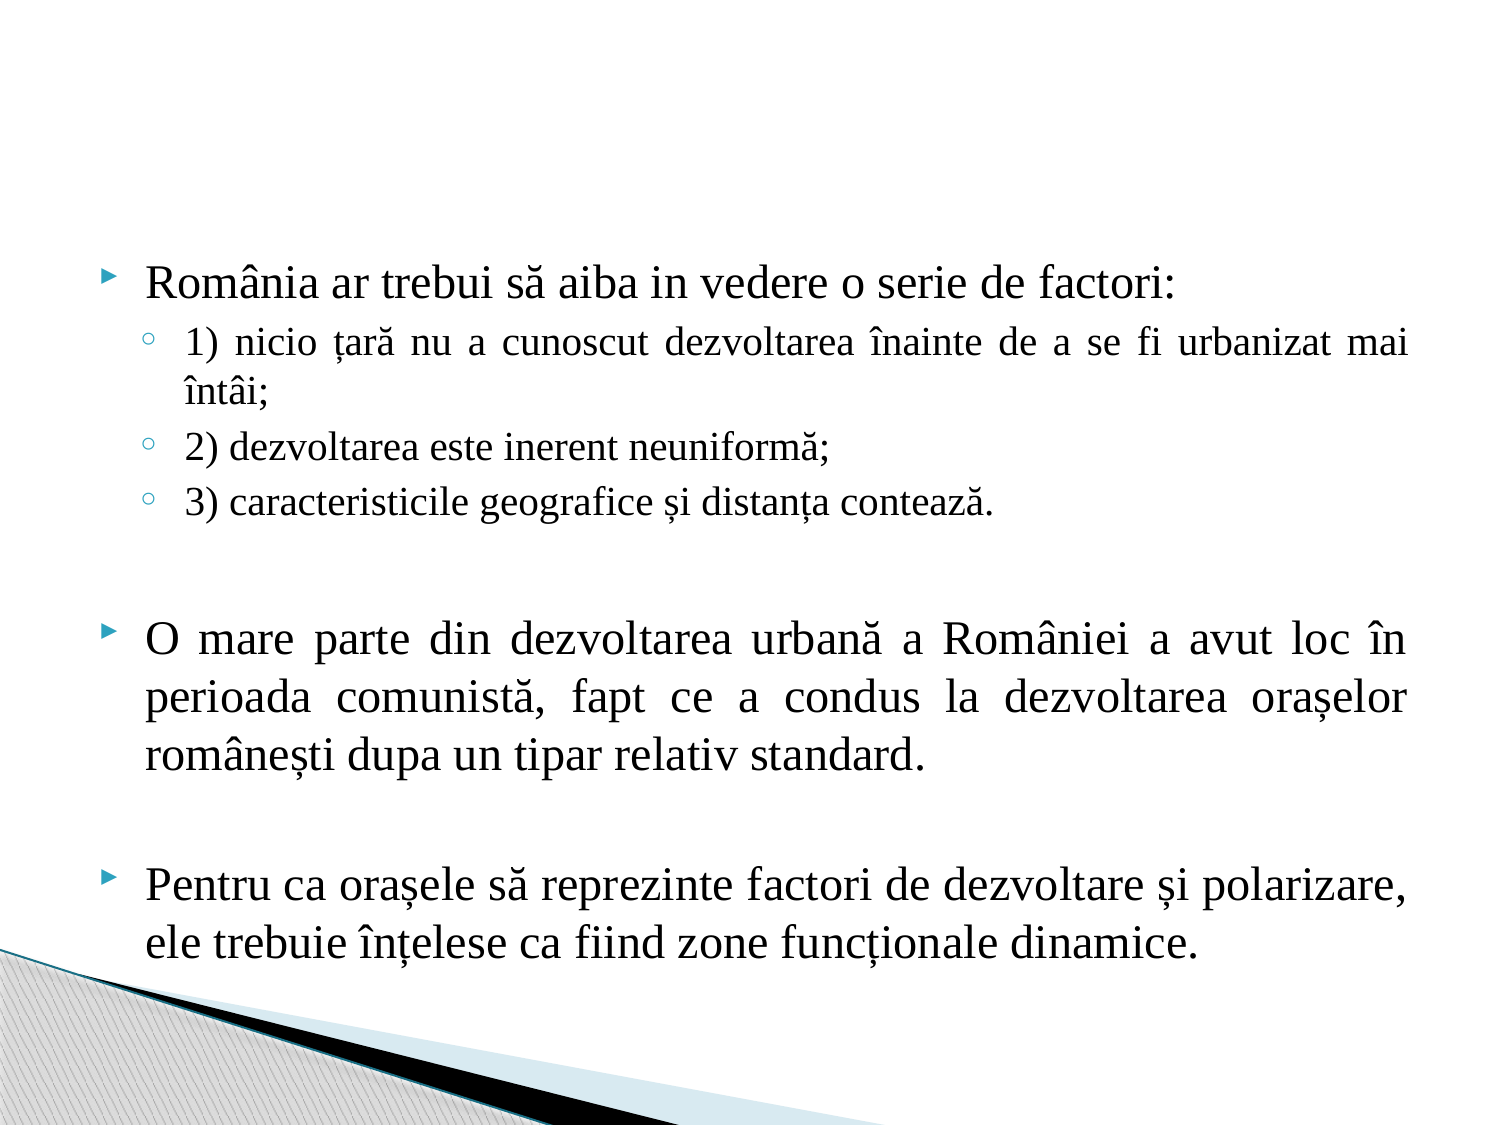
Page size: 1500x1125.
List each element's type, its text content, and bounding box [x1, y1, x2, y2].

list România ar trebui să aiba in vedere o serie de factori: 1) nicio țară nu a cunoscut dezvoltarea înainte de a se fi urbanizat mai întâi; 2) dezvoltarea este inerent neuniformă; 3) caracteristicile geografice și distanța contează. O mare parte din dezvoltarea urbană a României a avut loc în perioada comunistă, fapt ce a condus la dezvoltarea orașelor românești dupa un tipar relativ standard. Pentru ca orașele să reprezinte factori de dezvoltare și polarizare, ele trebuie înțelese ca fiind zone funcționale dinamice. [75, 243, 1425, 986]
